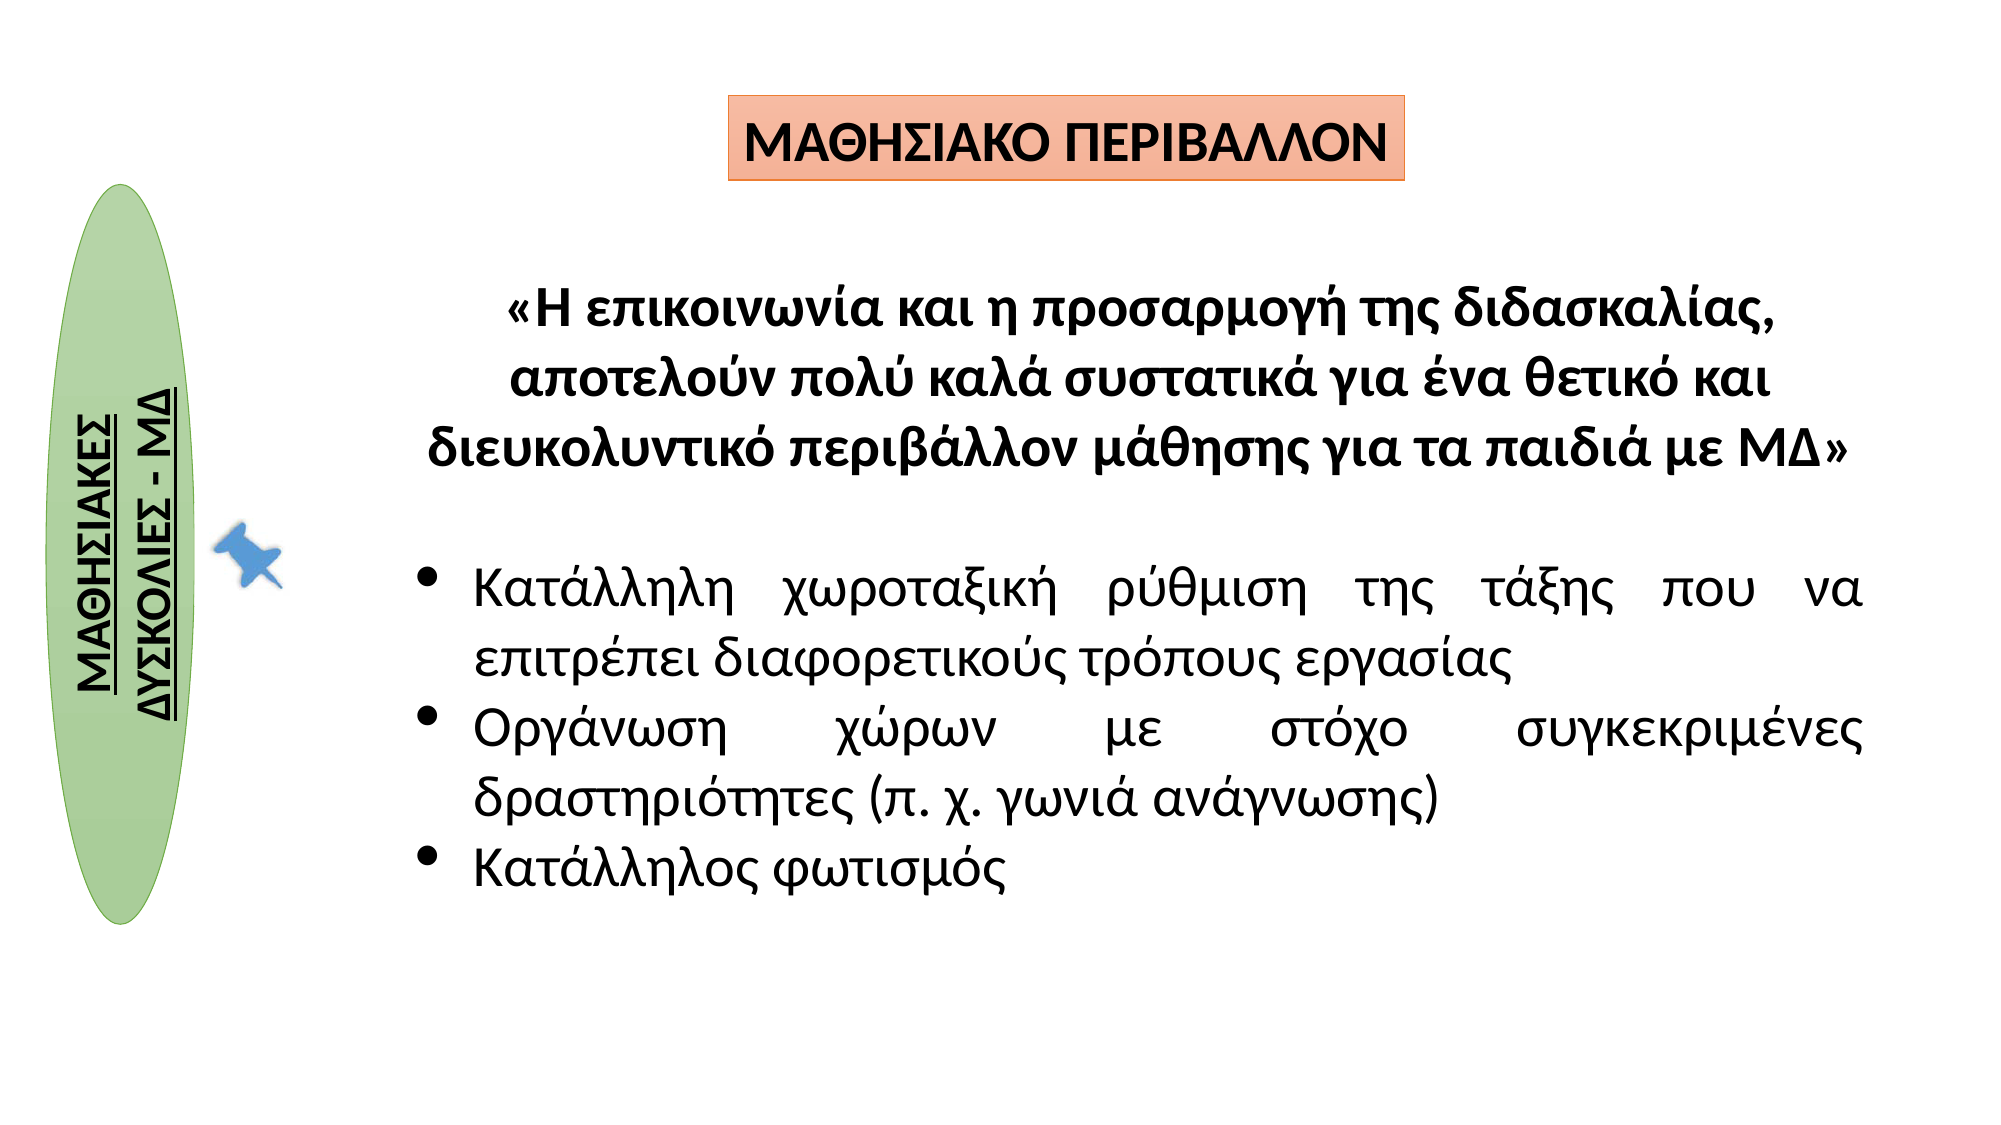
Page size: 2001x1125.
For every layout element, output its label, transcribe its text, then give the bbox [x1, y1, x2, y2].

text_box ΜΑΘΗΣΙΑΚΕΣ ΔΥΣΚΟΛΙΕΣ - ΜΔ [45, 183, 195, 925]
text_box ΜΑΘΗΣΙΑΚΟ ΠΕΡΙΒΑΛΛΟΝ [728, 95, 1405, 181]
text_box «Η επικοινωνία και η προσαρμογή της διδασκαλίας, αποτελούν πολύ καλά συστατικά για ένα θετικό και διευκολυντικό περιβάλλον μάθησης για τα παιδιά με ΜΔ» Κατάλληλη χωροταξική ρύθμιση της τάξης που να επιτρέπει διαφορετικούς τρόπους εργασίας Οργάνωση χώρων με στόχο συγκεκριμένες δραστηριότητες (π. χ. γωνιά ανάγνωσης) Κατάλληλος φωτισμός [402, 260, 1879, 906]
picture [194, 503, 301, 606]
